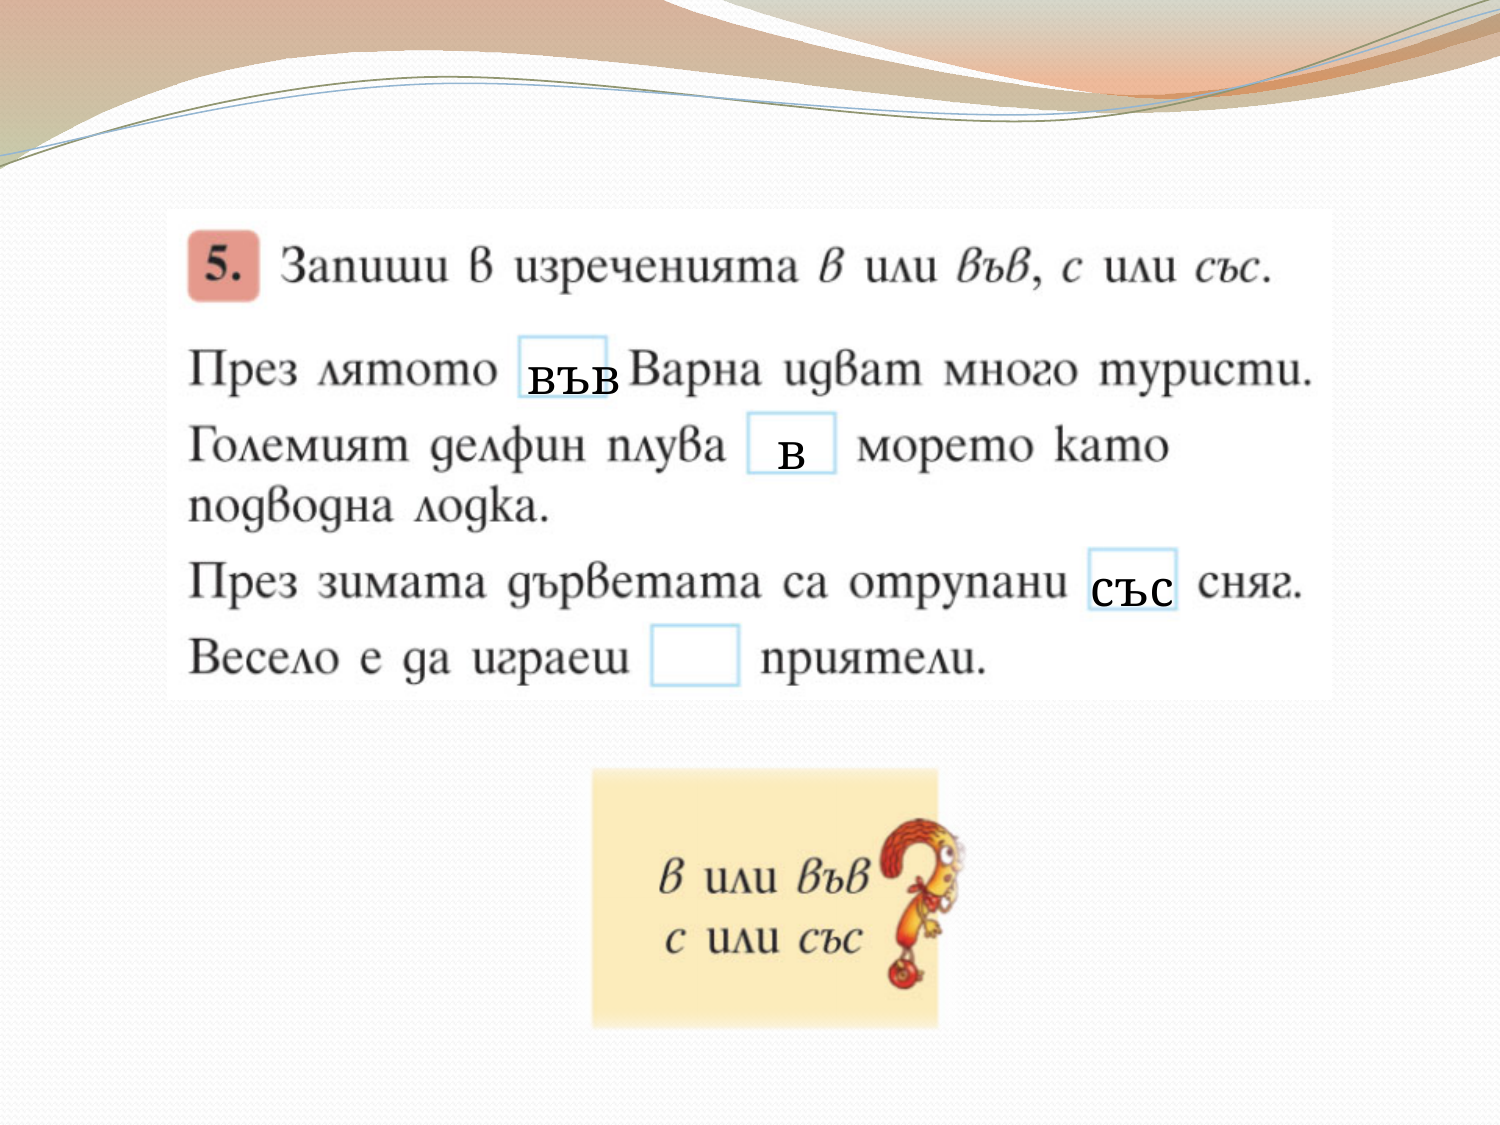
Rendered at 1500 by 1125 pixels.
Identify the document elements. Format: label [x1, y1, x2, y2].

list [167, 209, 1333, 701]
picture [559, 749, 976, 1048]
